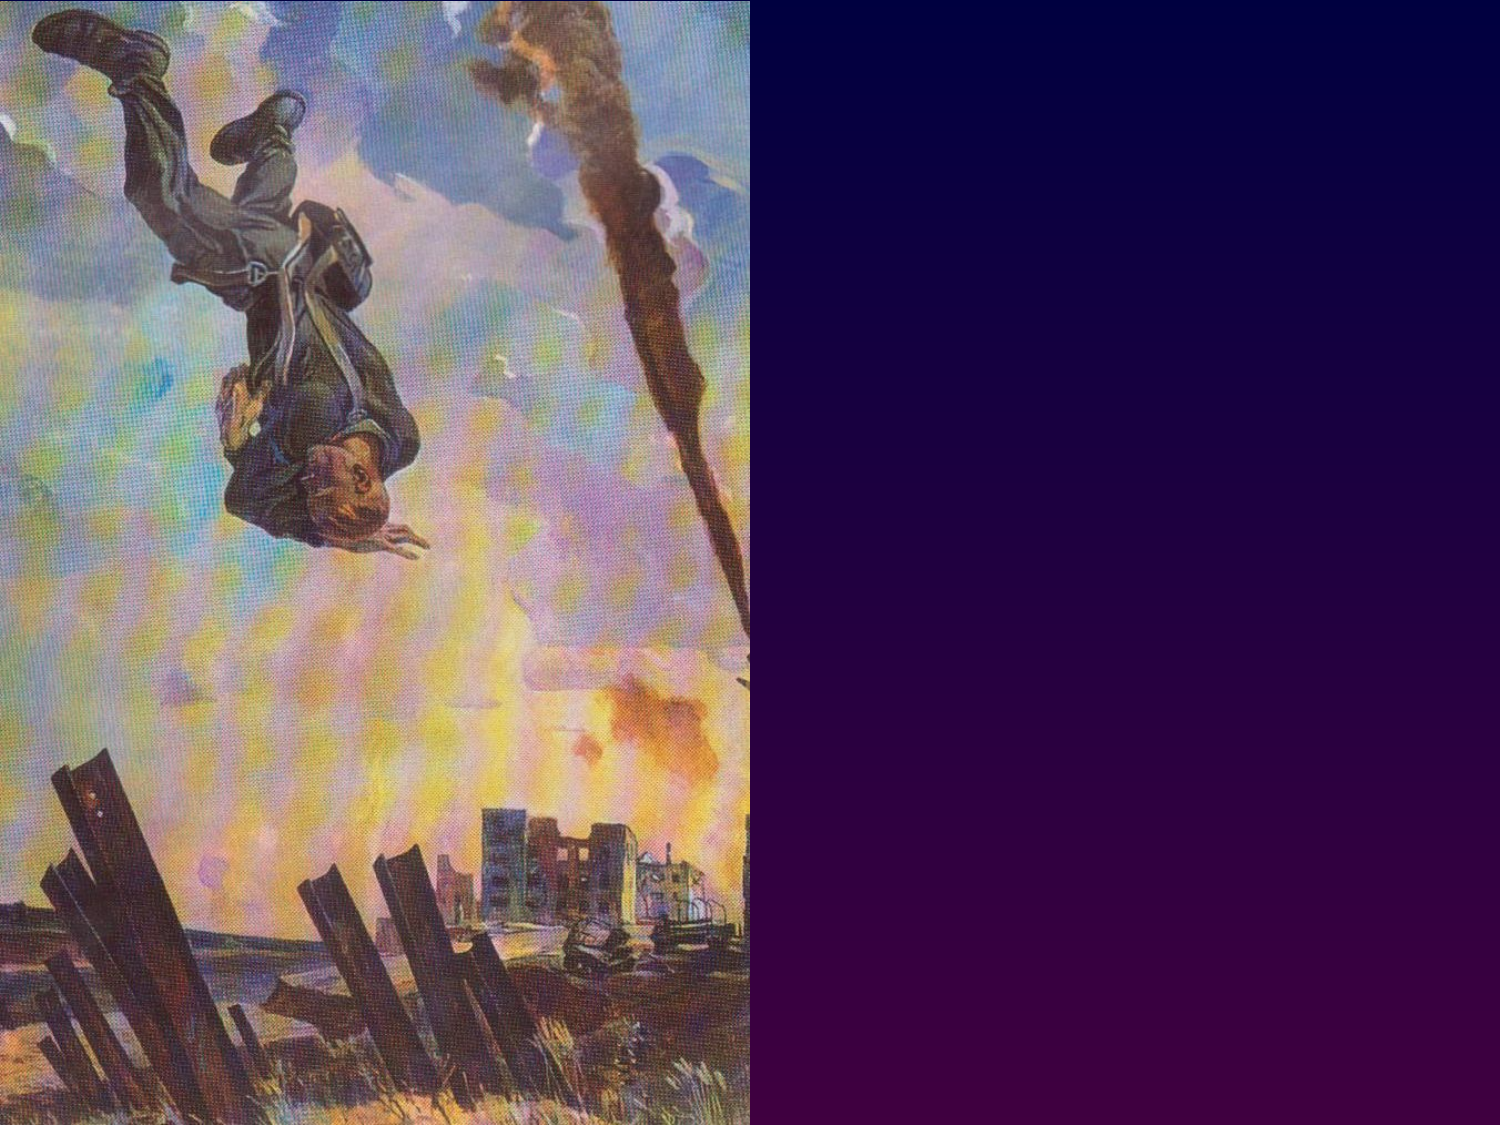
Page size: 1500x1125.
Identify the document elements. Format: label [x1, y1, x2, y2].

picture [0, 0, 751, 1125]
